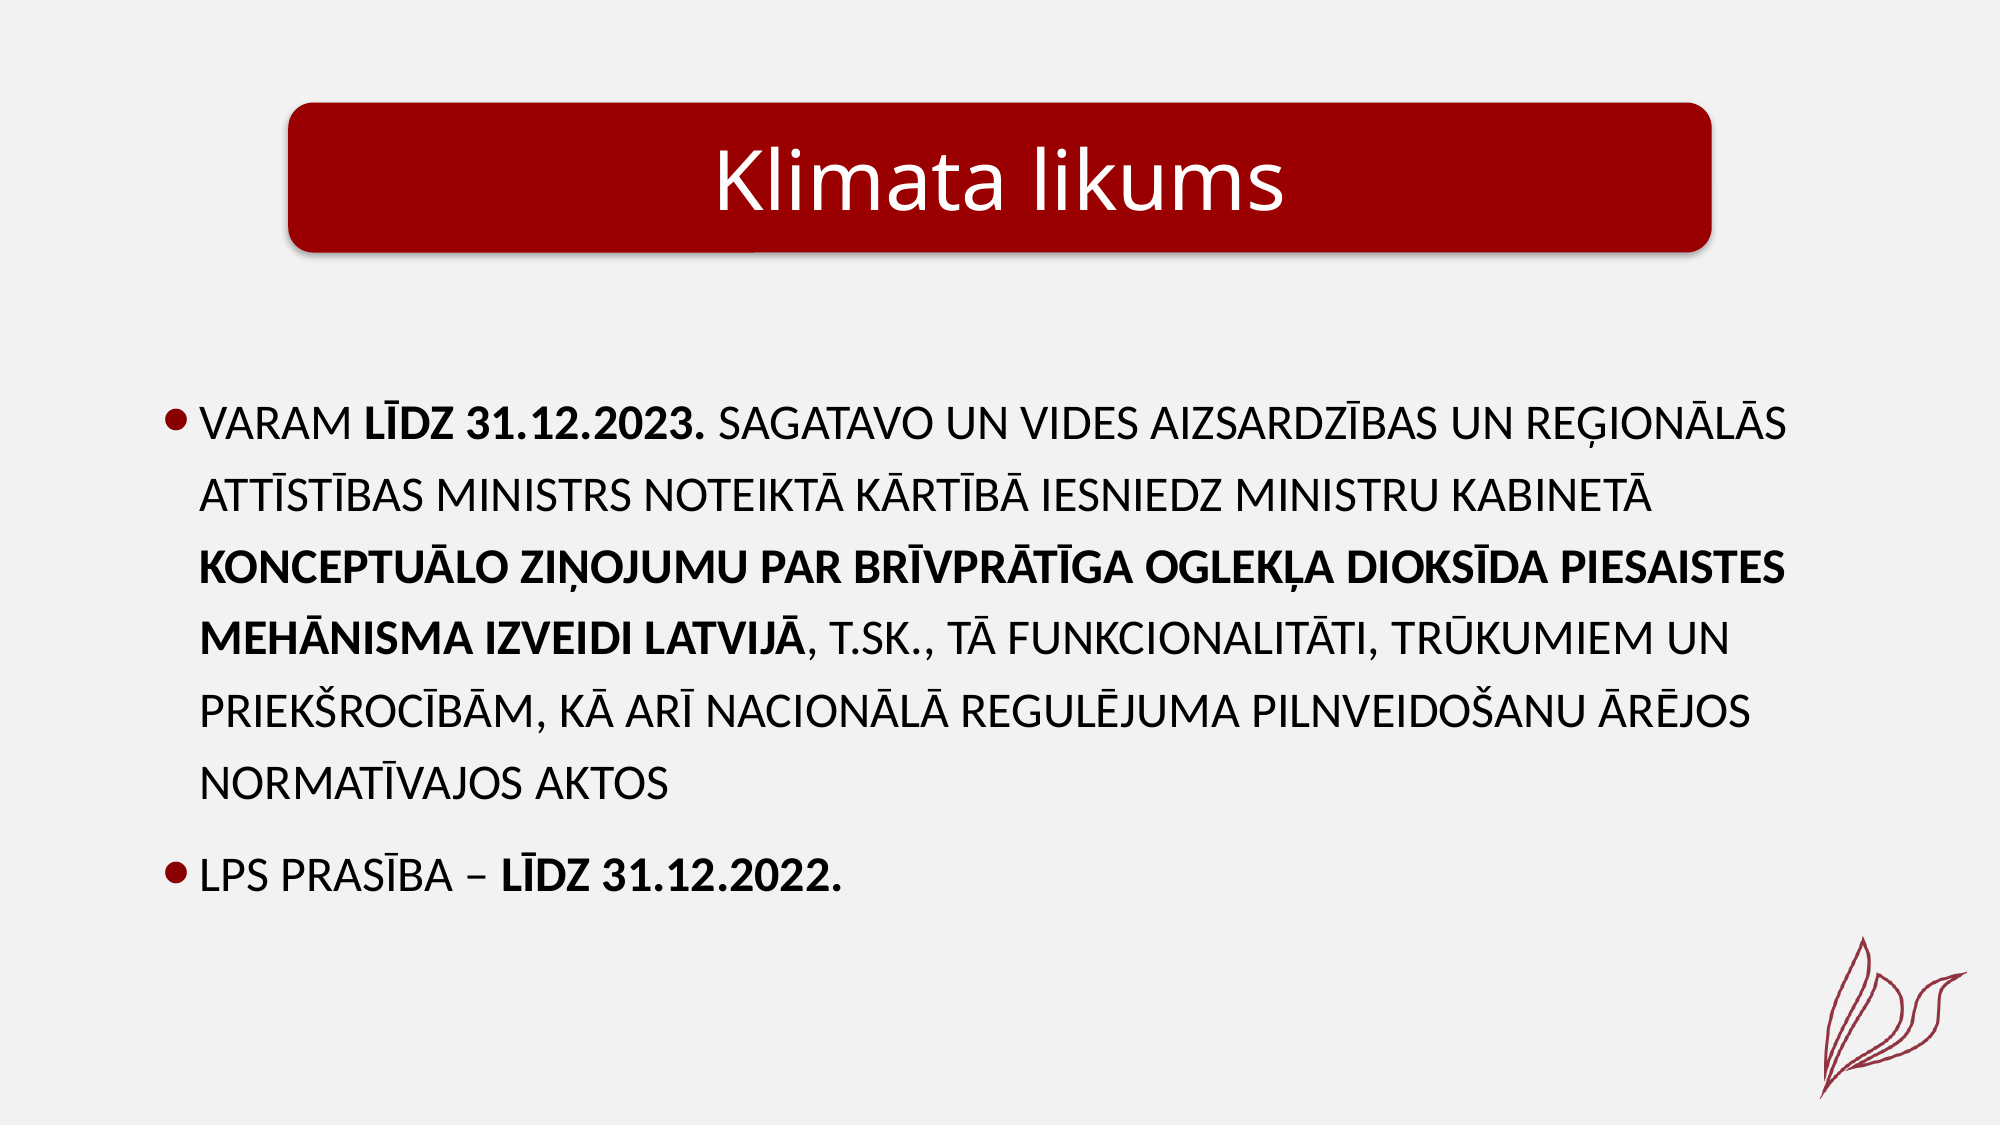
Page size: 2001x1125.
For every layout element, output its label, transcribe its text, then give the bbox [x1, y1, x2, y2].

list VARAM līdz 31.12.2023. sagatavo un vides aizsardzības un reģionālās attīstības ministrs noteiktā kārtībā iesniedz Ministru kabinetā konceptuālo ziņojumu par brīvprātīga oglekļa dioksīda piesaistes mehānisma izveidi Latvijā, t.sk., tā funkcionalitāti, trūkumiem un priekšrocībām, kā arī nacionālā regulējuma pilnveidošanu ārējos normatīvajos aktos LPS prasība – līdz 31.12.2022. [147, 369, 1853, 913]
text_box Klimata likums [286, 100, 1714, 255]
